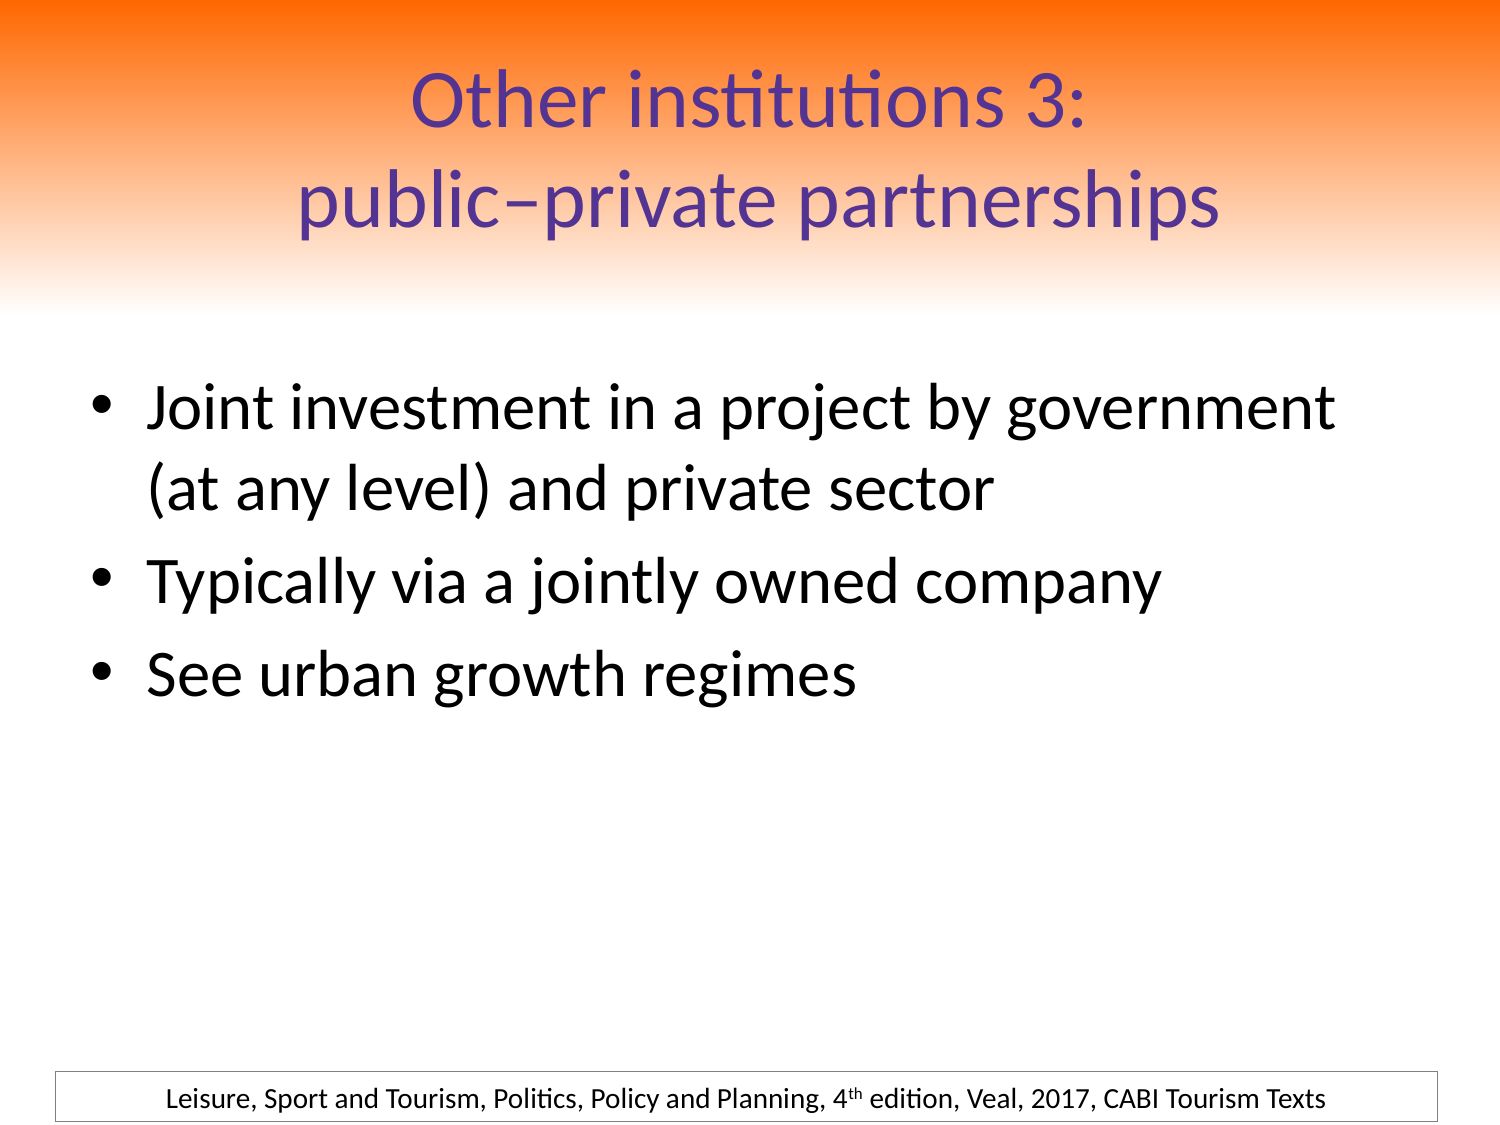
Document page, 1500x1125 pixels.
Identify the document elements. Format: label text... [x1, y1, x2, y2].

title Other institutions 3: public–private partnerships [75, 45, 1425, 244]
list Joint investment in a project by government (at any level) and private sector Typically via a jointly owned company See urban growth regimes [75, 262, 1425, 1005]
text_box Leisure, Sport and Tourism, Politics, Policy and Planning, 4th edition, Veal, 2017, CABI Tourism Texts [55, 1071, 1438, 1122]
